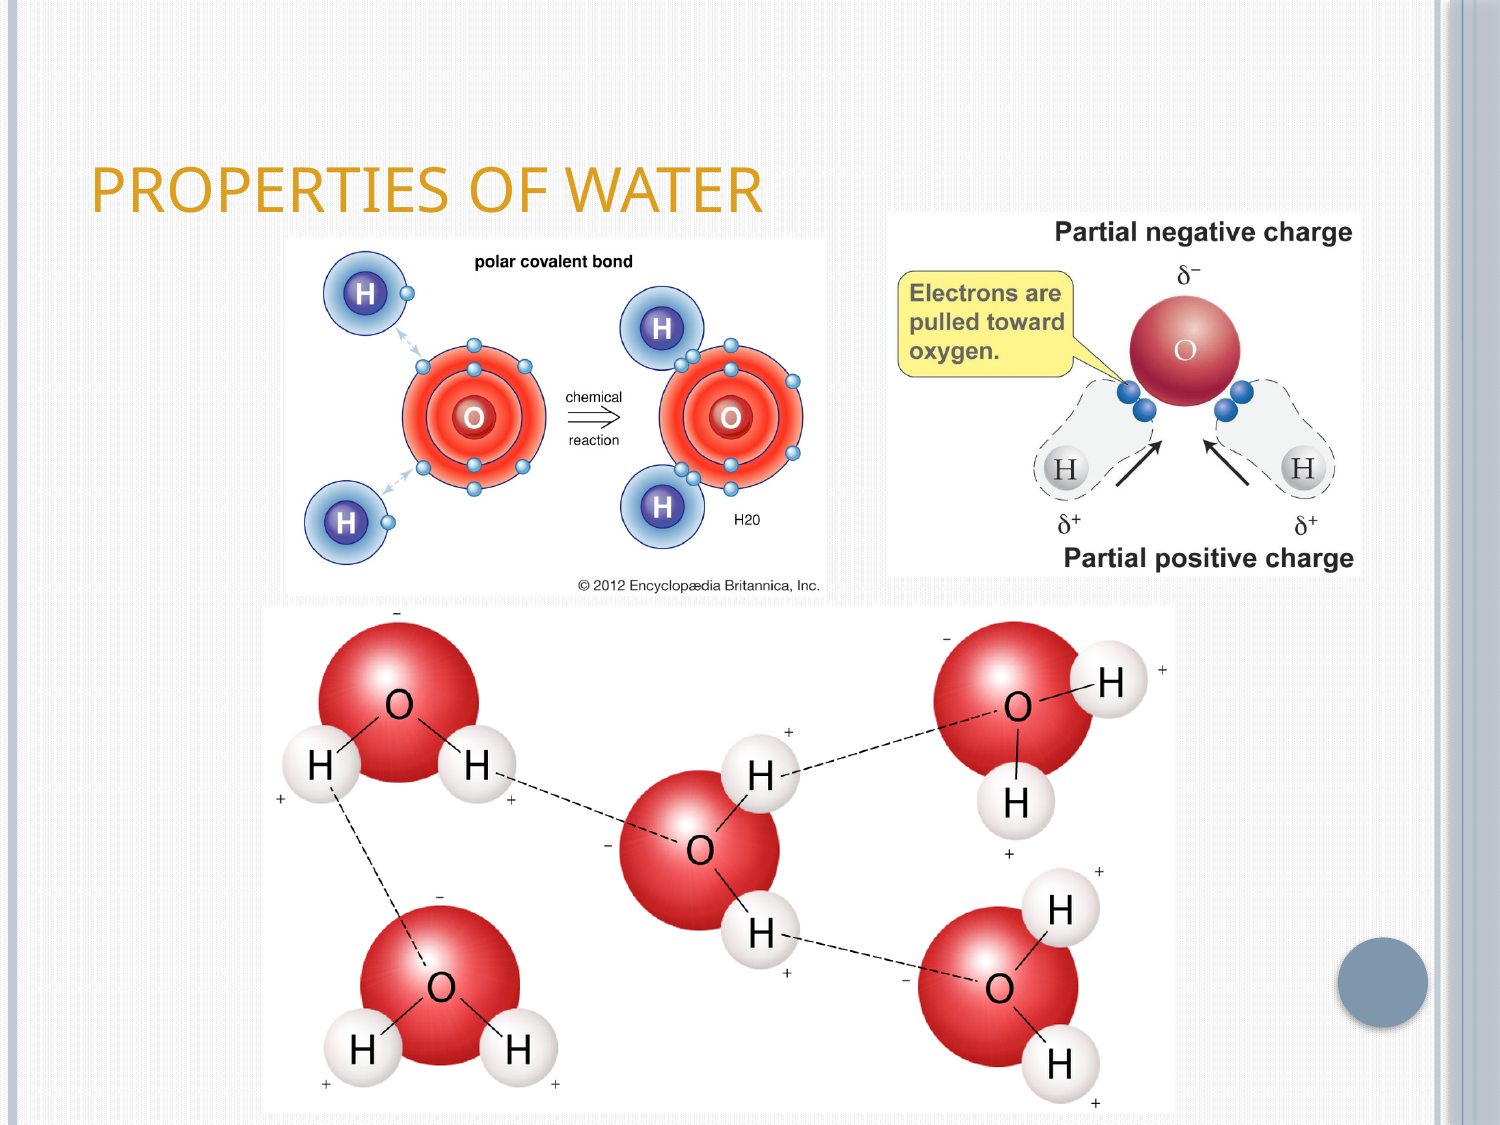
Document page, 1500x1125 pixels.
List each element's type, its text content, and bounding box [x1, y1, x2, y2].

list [286, 236, 826, 597]
picture [886, 211, 1363, 577]
picture [261, 604, 1176, 1114]
title Properties of water [75, 45, 1300, 233]
